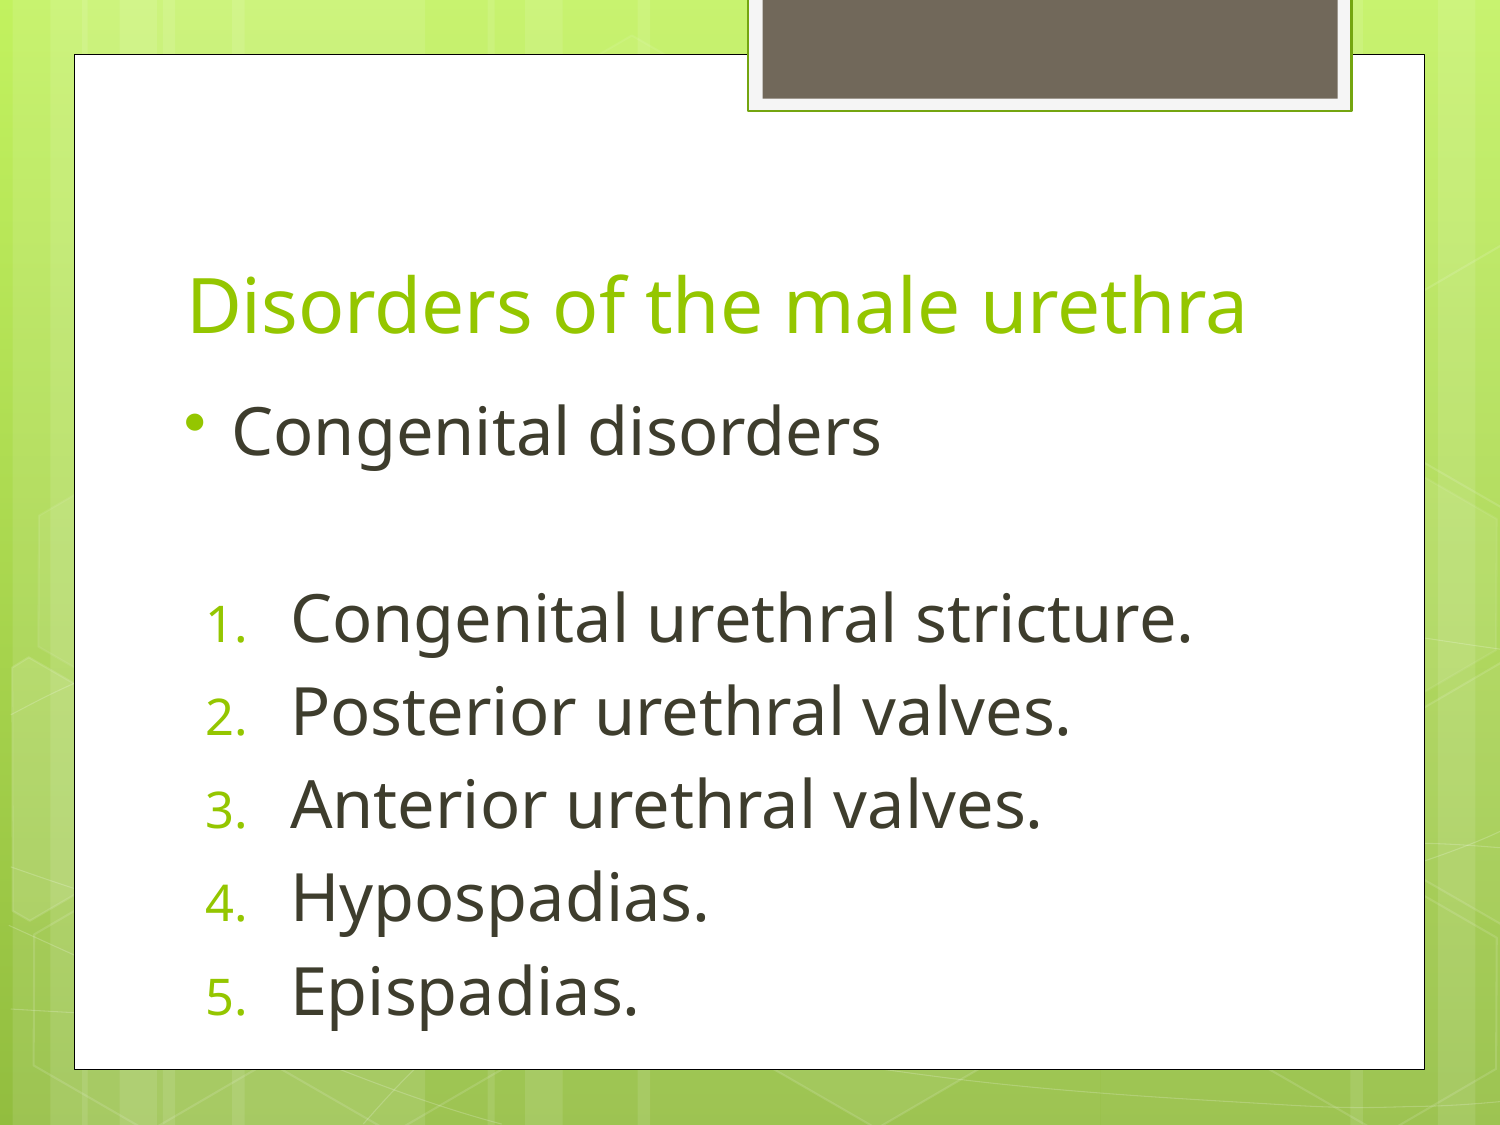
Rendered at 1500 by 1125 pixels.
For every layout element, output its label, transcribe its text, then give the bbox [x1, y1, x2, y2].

title Disorders of the male urethra [171, 168, 1324, 357]
list Congenital disorders Congenital urethral stricture. Posterior urethral valves. Anterior urethral valves. Hypospadias. Epispadias. [171, 381, 1283, 957]
